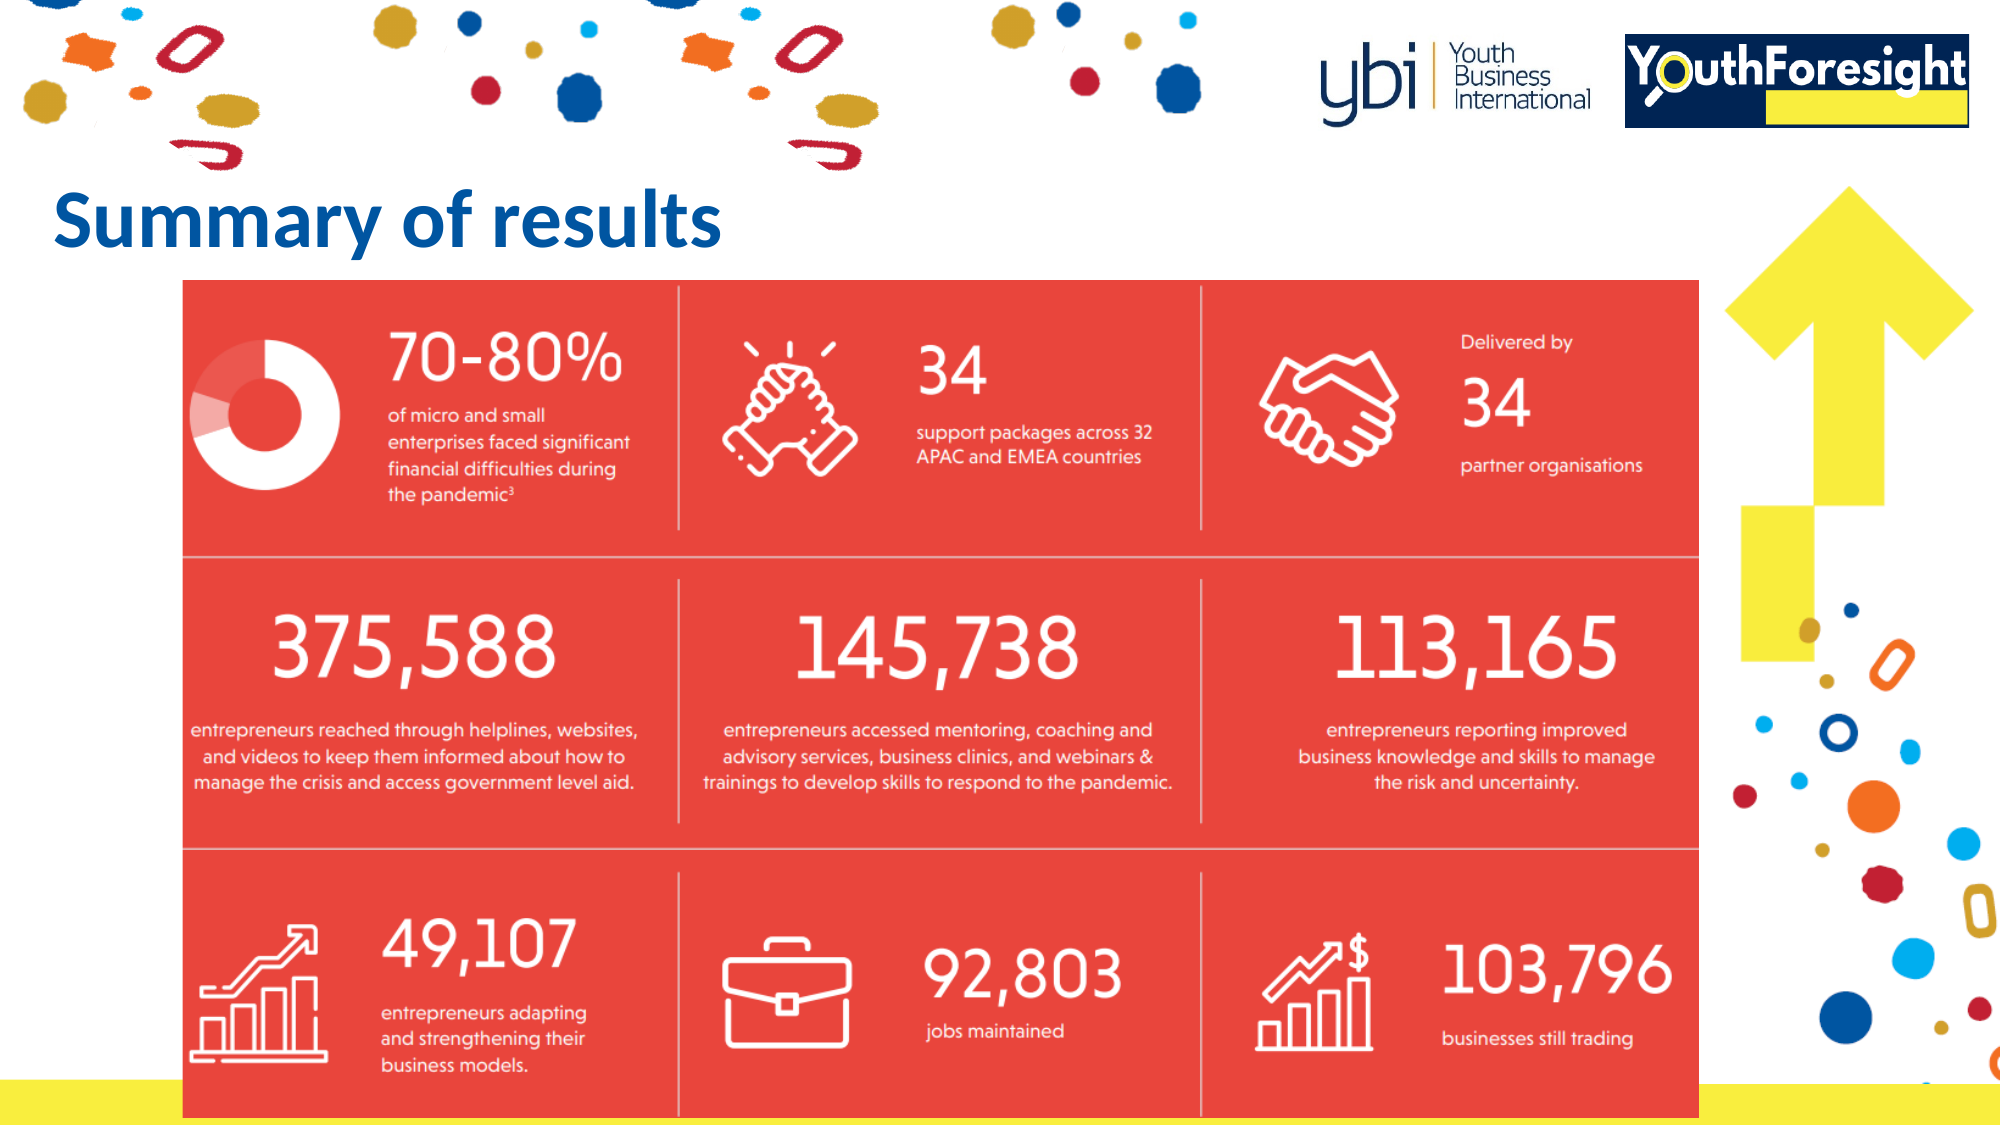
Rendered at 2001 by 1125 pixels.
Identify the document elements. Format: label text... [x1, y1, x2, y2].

text_box Summary of results [38, 157, 1788, 272]
picture [1285, 29, 1970, 132]
picture [182, 186, 2000, 1118]
text_box [0, 1078, 2000, 1125]
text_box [0, 0, 1211, 170]
